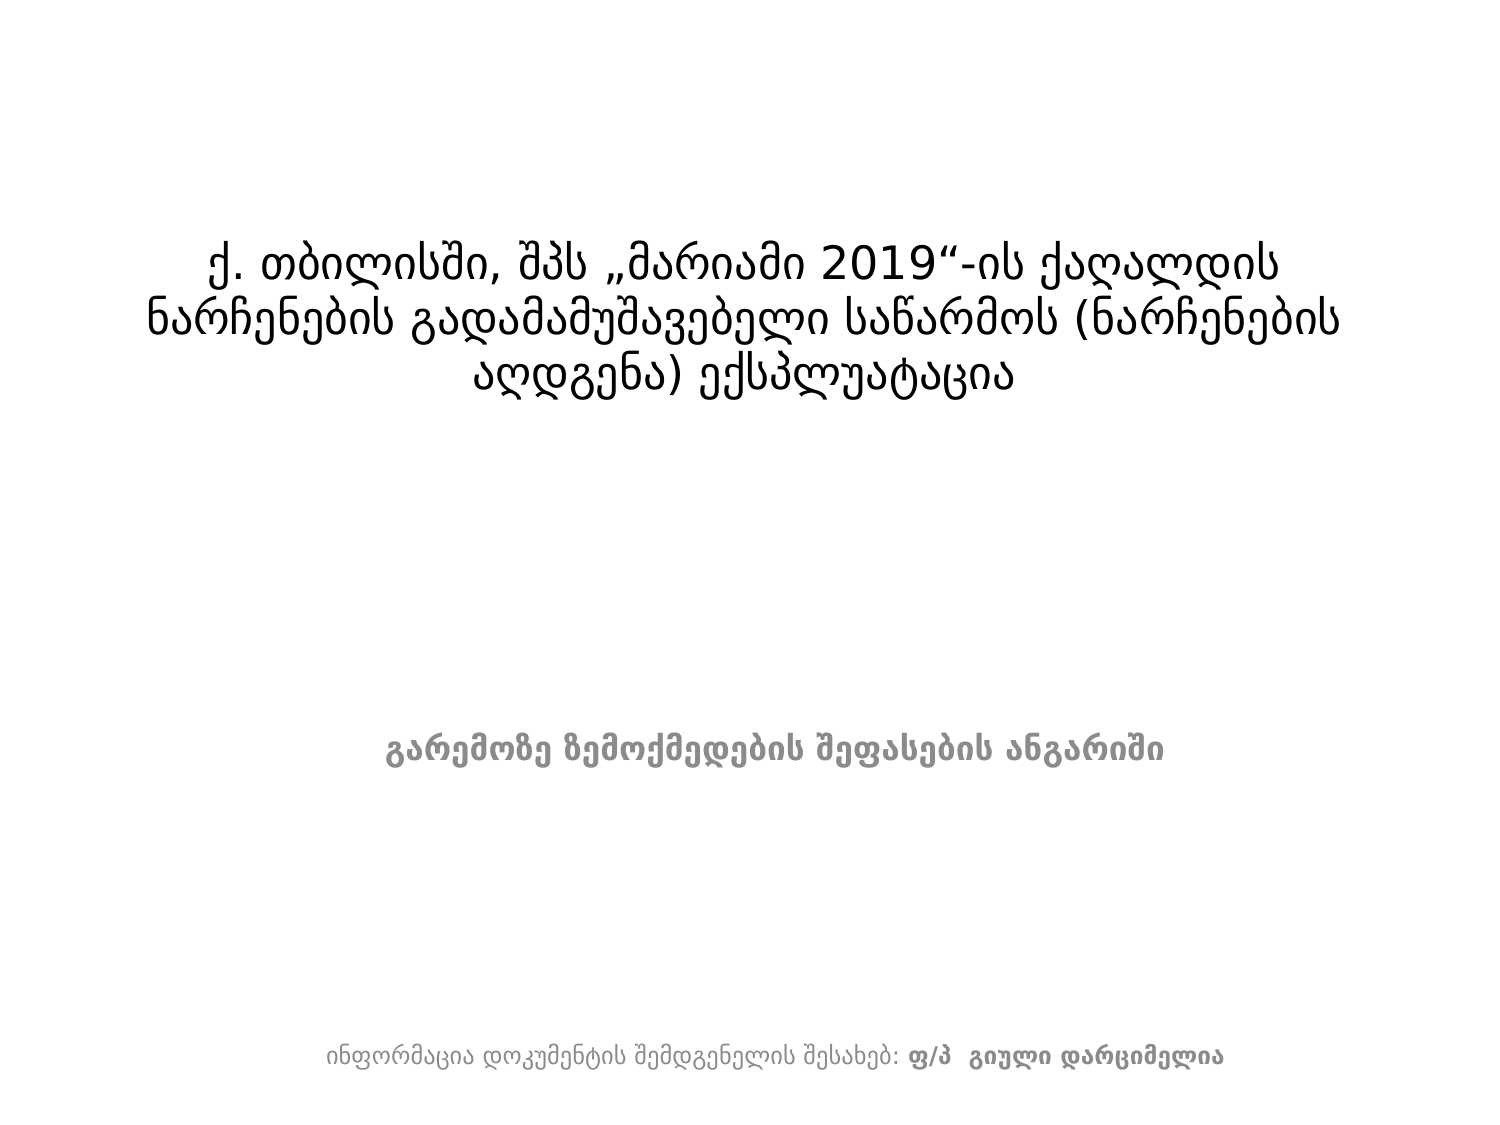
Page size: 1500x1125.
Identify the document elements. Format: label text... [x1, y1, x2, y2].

subtitle გარემოზე ზემოქმედების შეფასების ანგარიში ინფორმაცია დოკუმენტის შემდგენელის შესახებ: ფ/პ გიული დარციმელია [200, 662, 1351, 1080]
title ქ. თბილისში, შპს „მარიამი 2019“-ის ქაღალდის ნარჩენების გადამამუშავებელი საწარმოს (ნარჩენების აღდგენა) ექსპლუატაცია [99, 224, 1388, 463]
